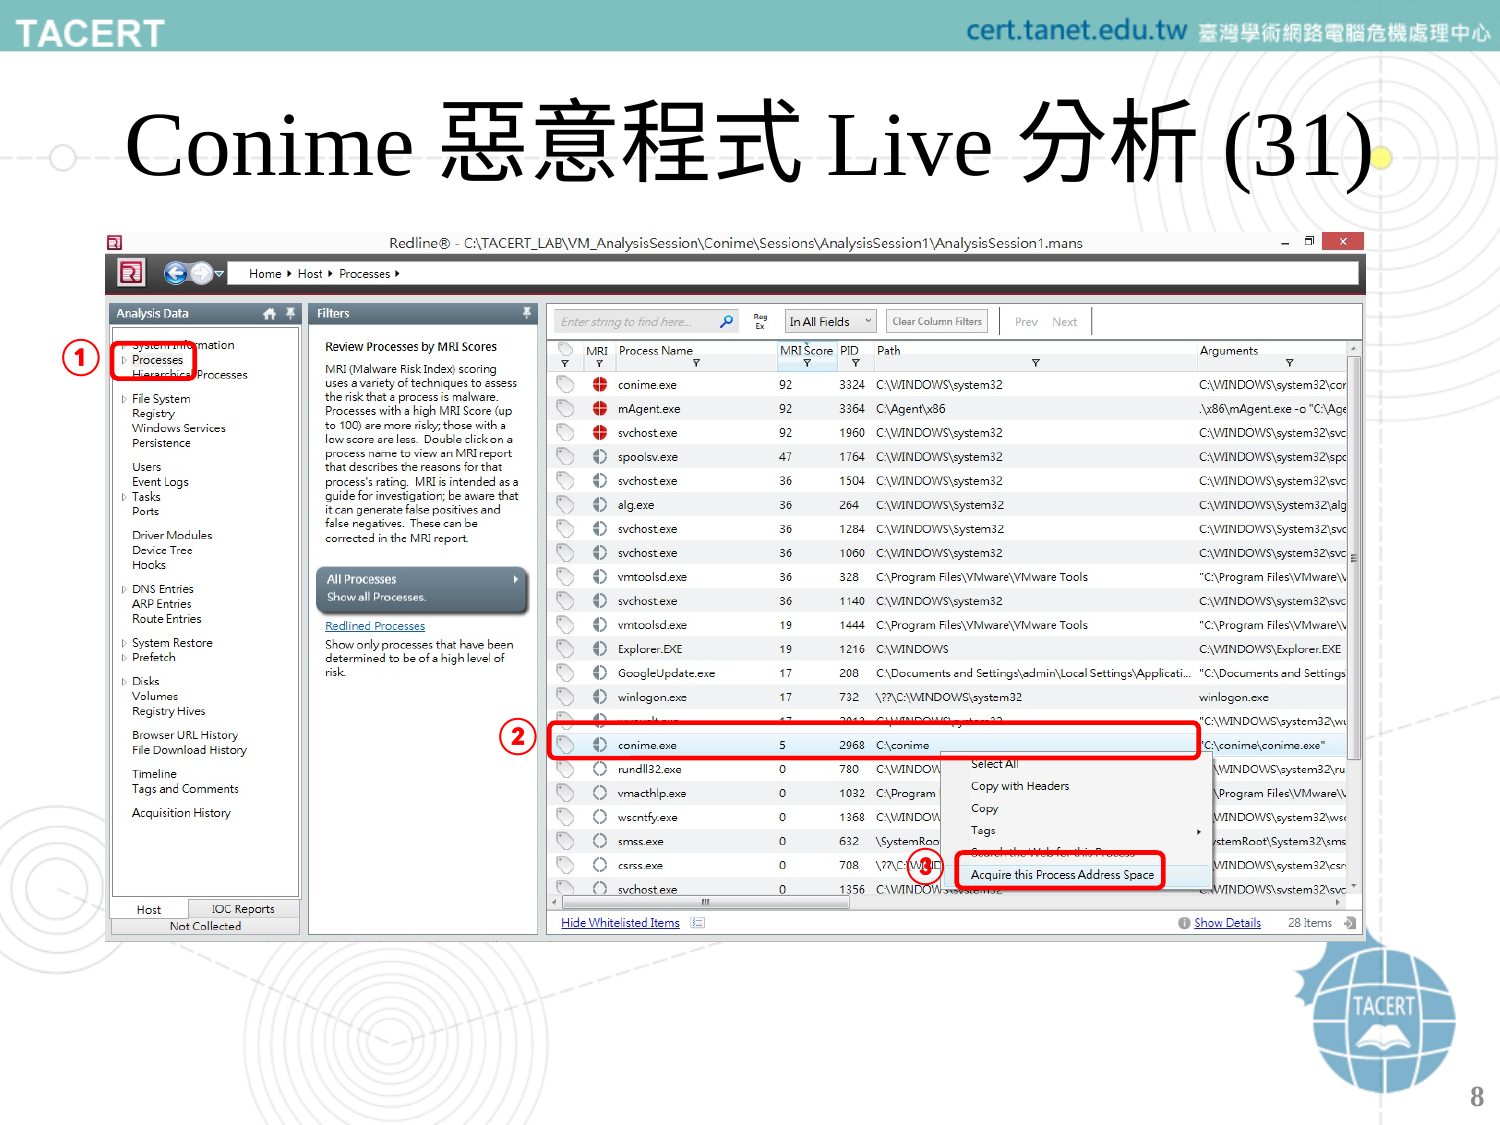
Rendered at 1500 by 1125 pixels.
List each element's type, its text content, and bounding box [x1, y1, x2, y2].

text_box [478, 703, 1200, 765]
slide_number 8 [1149, 1065, 1500, 1125]
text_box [885, 833, 1164, 895]
picture [0, 0, 1500, 1125]
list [104, 232, 1366, 942]
title Conime惡意程式Live分析(31) [75, 45, 1425, 233]
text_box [40, 324, 195, 386]
